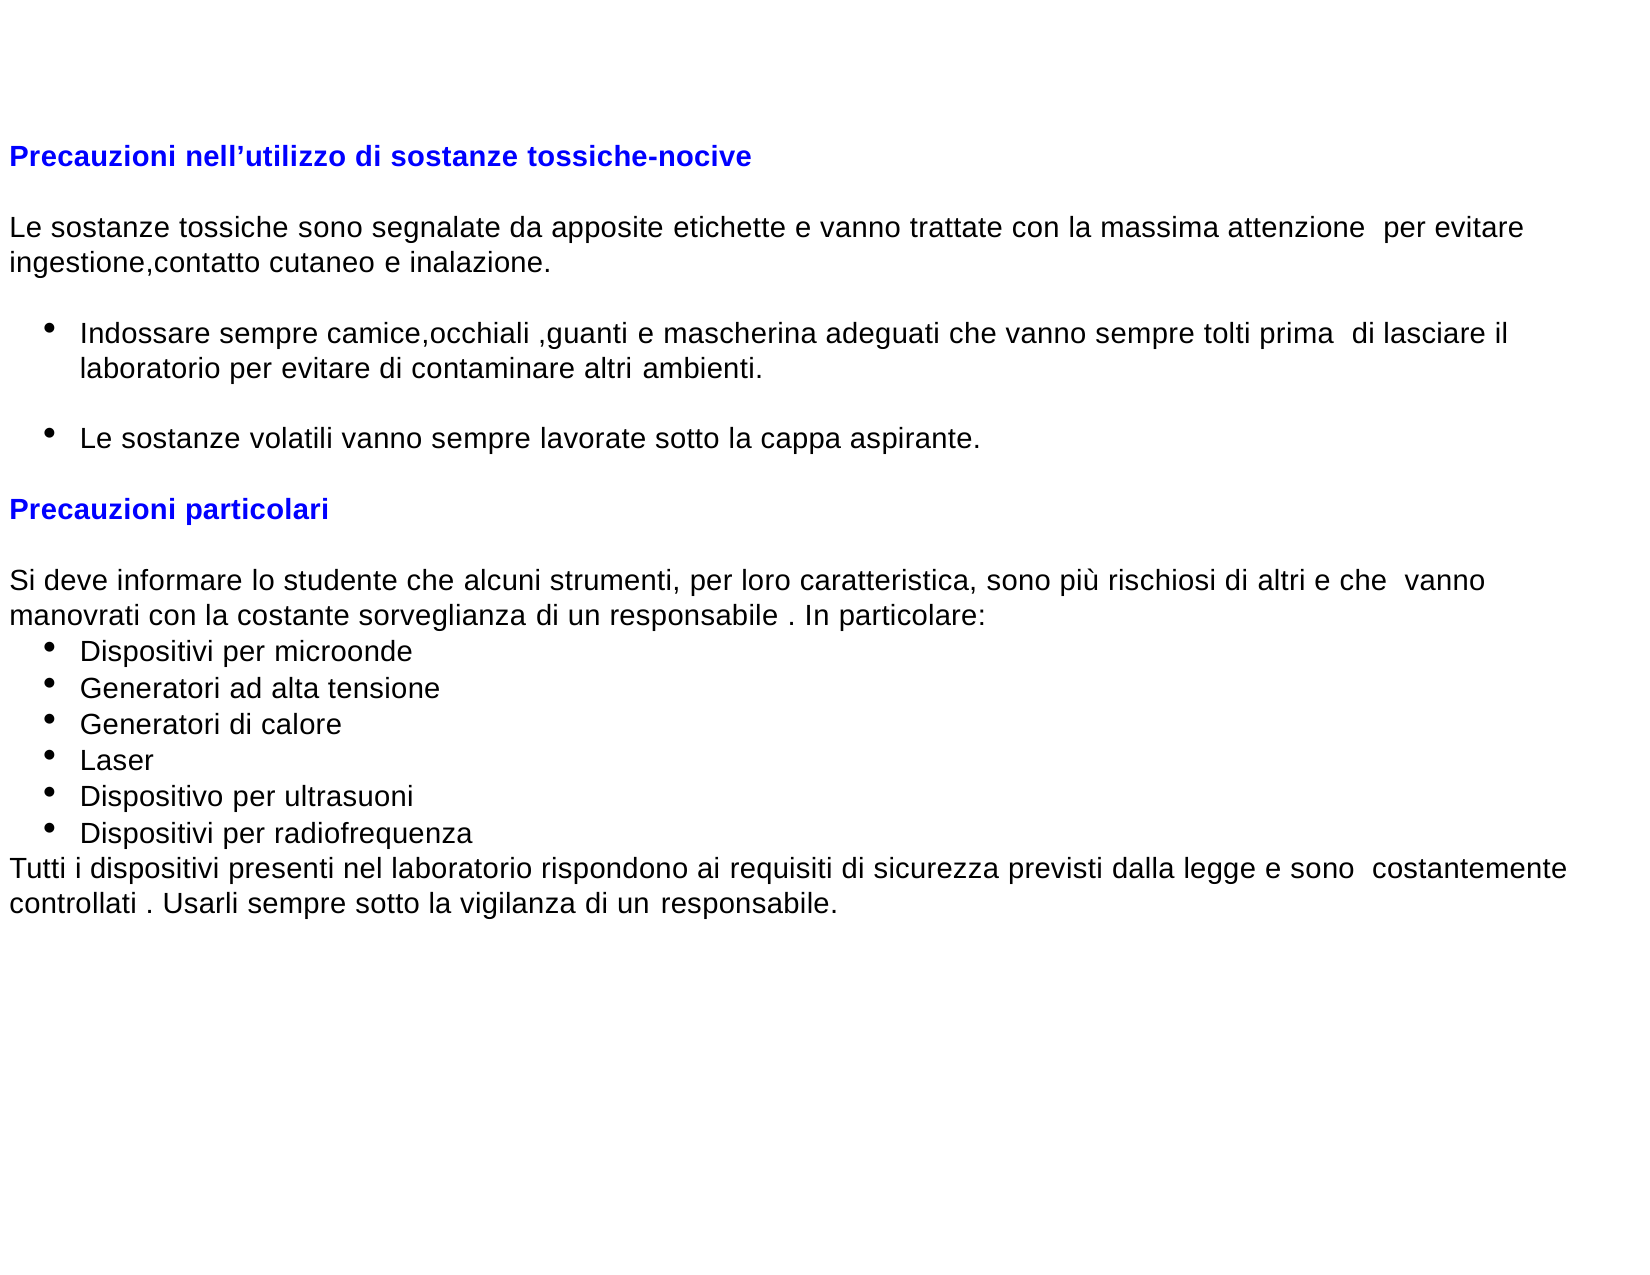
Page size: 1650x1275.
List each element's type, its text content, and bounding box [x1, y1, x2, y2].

text_box Precauzioni nell’utilizzo di sostanze tossiche-nocive Le sostanze tossiche sono segnalate da apposite etichette e vanno trattate con la massima attenzione per evitare ingestione,contatto cutaneo e inalazione. Indossare sempre camice,occhiali ,guanti e mascherina adeguati che vanno sempre tolti prima di lasciare il laboratorio per evitare di contaminare altri ambienti. Le sostanze volatili vanno sempre lavorate sotto la cappa aspirante. Precauzioni particolari Si deve informare lo studente che alcuni strumenti, per loro caratteristica, sono più rischiosi di altri e che vanno manovrati con la costante sorveglianza di un responsabile . In particolare: Dispositivi per microonde Generatori ad alta tensione Generatori di calore Laser Dispositivo per ultrasuoni Dispositivi per radiofrequenza Tutti i dispositivi presenti nel laboratorio rispondono ai requisiti di sicurezza previsti dalla legge e sono costantemente controllati . Usarli sempre sotto la vigilanza di un responsabile. [7, 137, 1620, 955]
